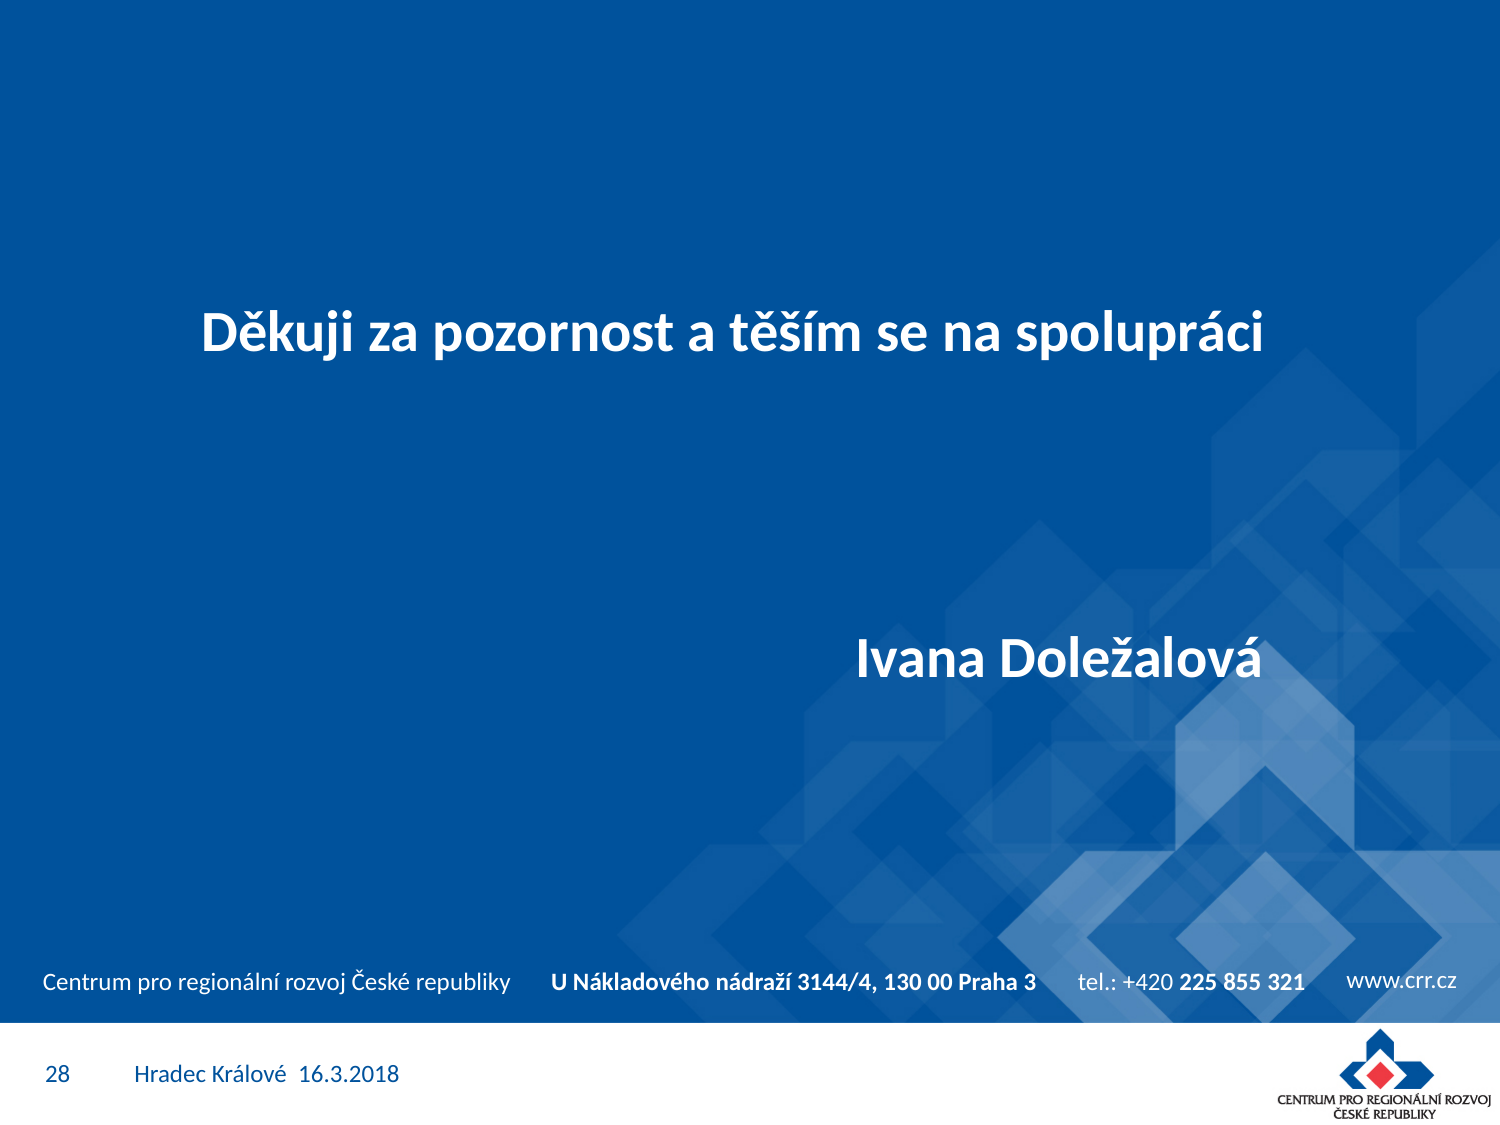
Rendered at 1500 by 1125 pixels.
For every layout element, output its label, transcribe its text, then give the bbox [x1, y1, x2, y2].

slide_number 28 [30, 1042, 113, 1103]
title Děkuji za pozornost a těším se na spolupráci [186, 207, 1398, 449]
text_box Ivana Doležalová [198, 533, 1278, 775]
picture [0, 0, 1500, 1125]
footer Hradec Králové 16.3.2018 [119, 1042, 988, 1103]
